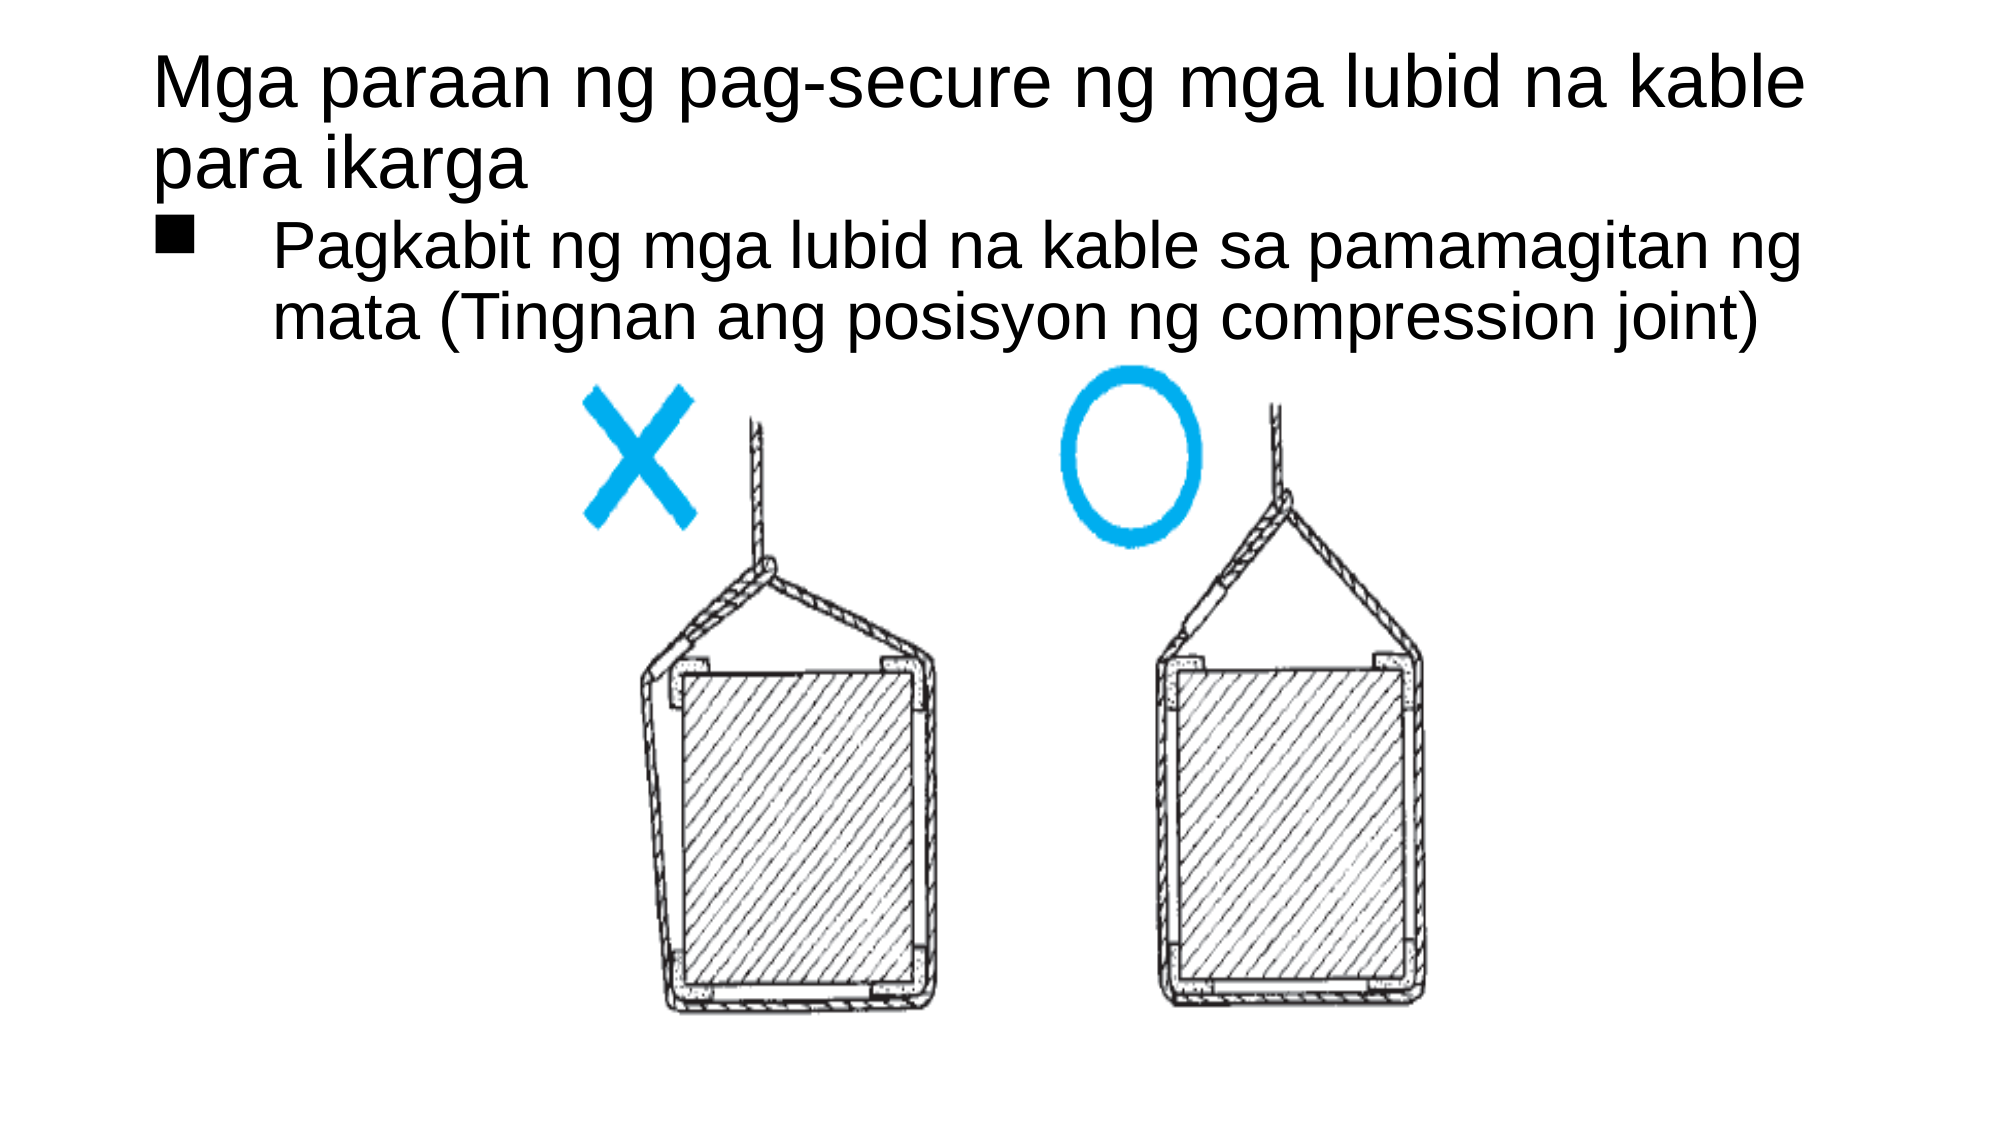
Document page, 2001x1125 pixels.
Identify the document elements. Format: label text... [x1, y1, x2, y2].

title Mga paraan ng pag-secure ng mga lubid na kable para ikarga [137, 59, 1860, 188]
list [577, 345, 1488, 1050]
text_box Pagkabit ng mga lubid na kable sa pamamagitan ng mata (Tingnan ang posisyon ng compression joint) [135, 194, 1969, 371]
